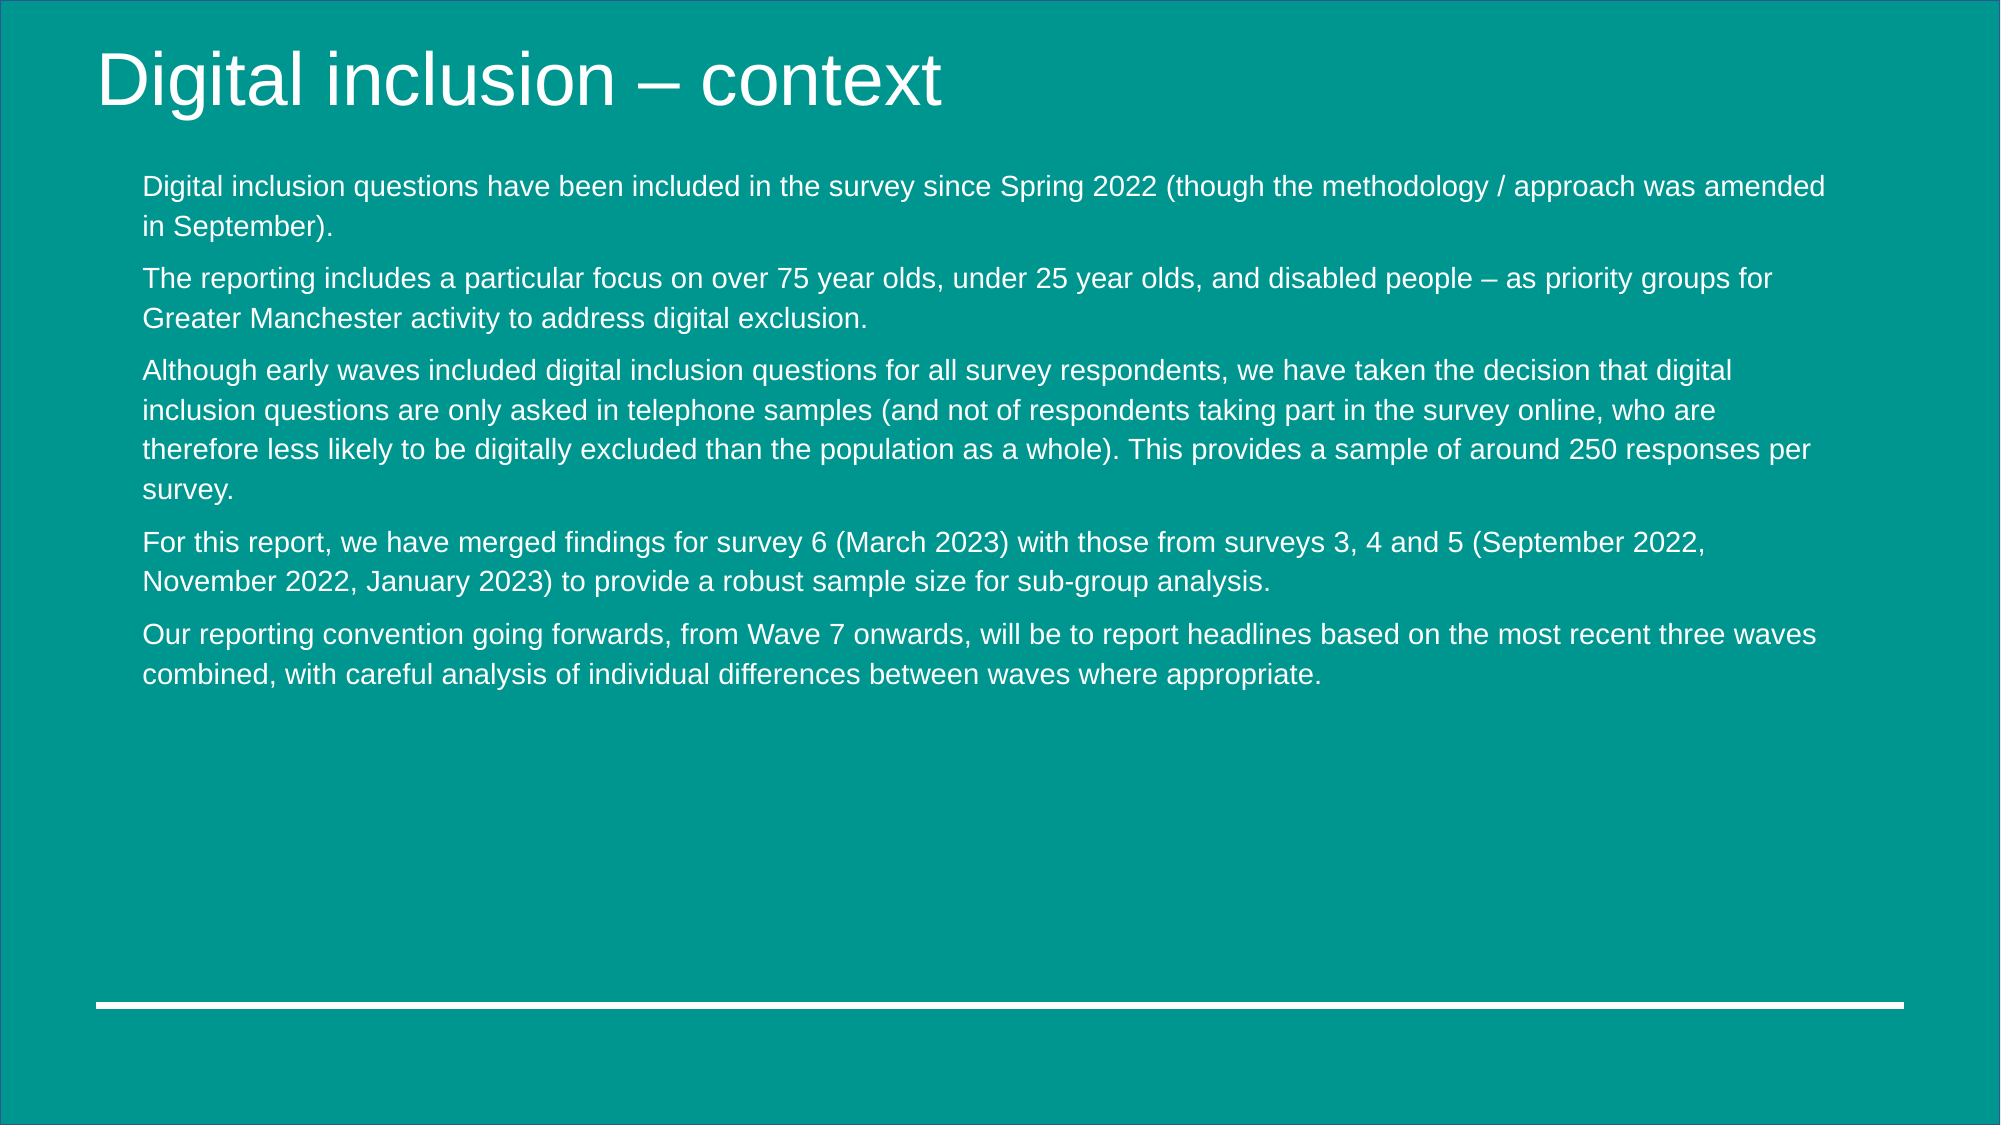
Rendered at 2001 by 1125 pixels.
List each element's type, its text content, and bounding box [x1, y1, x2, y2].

title Digital inclusion – context [96, 40, 1822, 155]
text_box Digital inclusion questions have been included in the survey since Spring 2022 (though the methodology / approach was amended in September). The reporting includes a particular focus on over 75 year olds, under 25 year olds, and disabled people – as priority groups for Greater Manchester activity to address digital exclusion. Although early waves included digital inclusion questions for all survey respondents, we have taken the decision that digital inclusion questions are only asked in telephone samples (and not of respondents taking part in the survey online, who are therefore less likely to be digitally excluded than the population as a whole). This provides a sample of around 250 responses per survey. For this report, we have merged findings for survey 6 (March 2023) with those from surveys 3, 4 and 5 (September 2022, November 2022, January 2023) to provide a robust sample size for sub-group analysis. Our reporting convention going forwards, from Wave 7 onwards, will be to report headlines based on the most recent three waves combined, with careful analysis of individual differences between waves where appropriate. [127, 154, 1853, 804]
